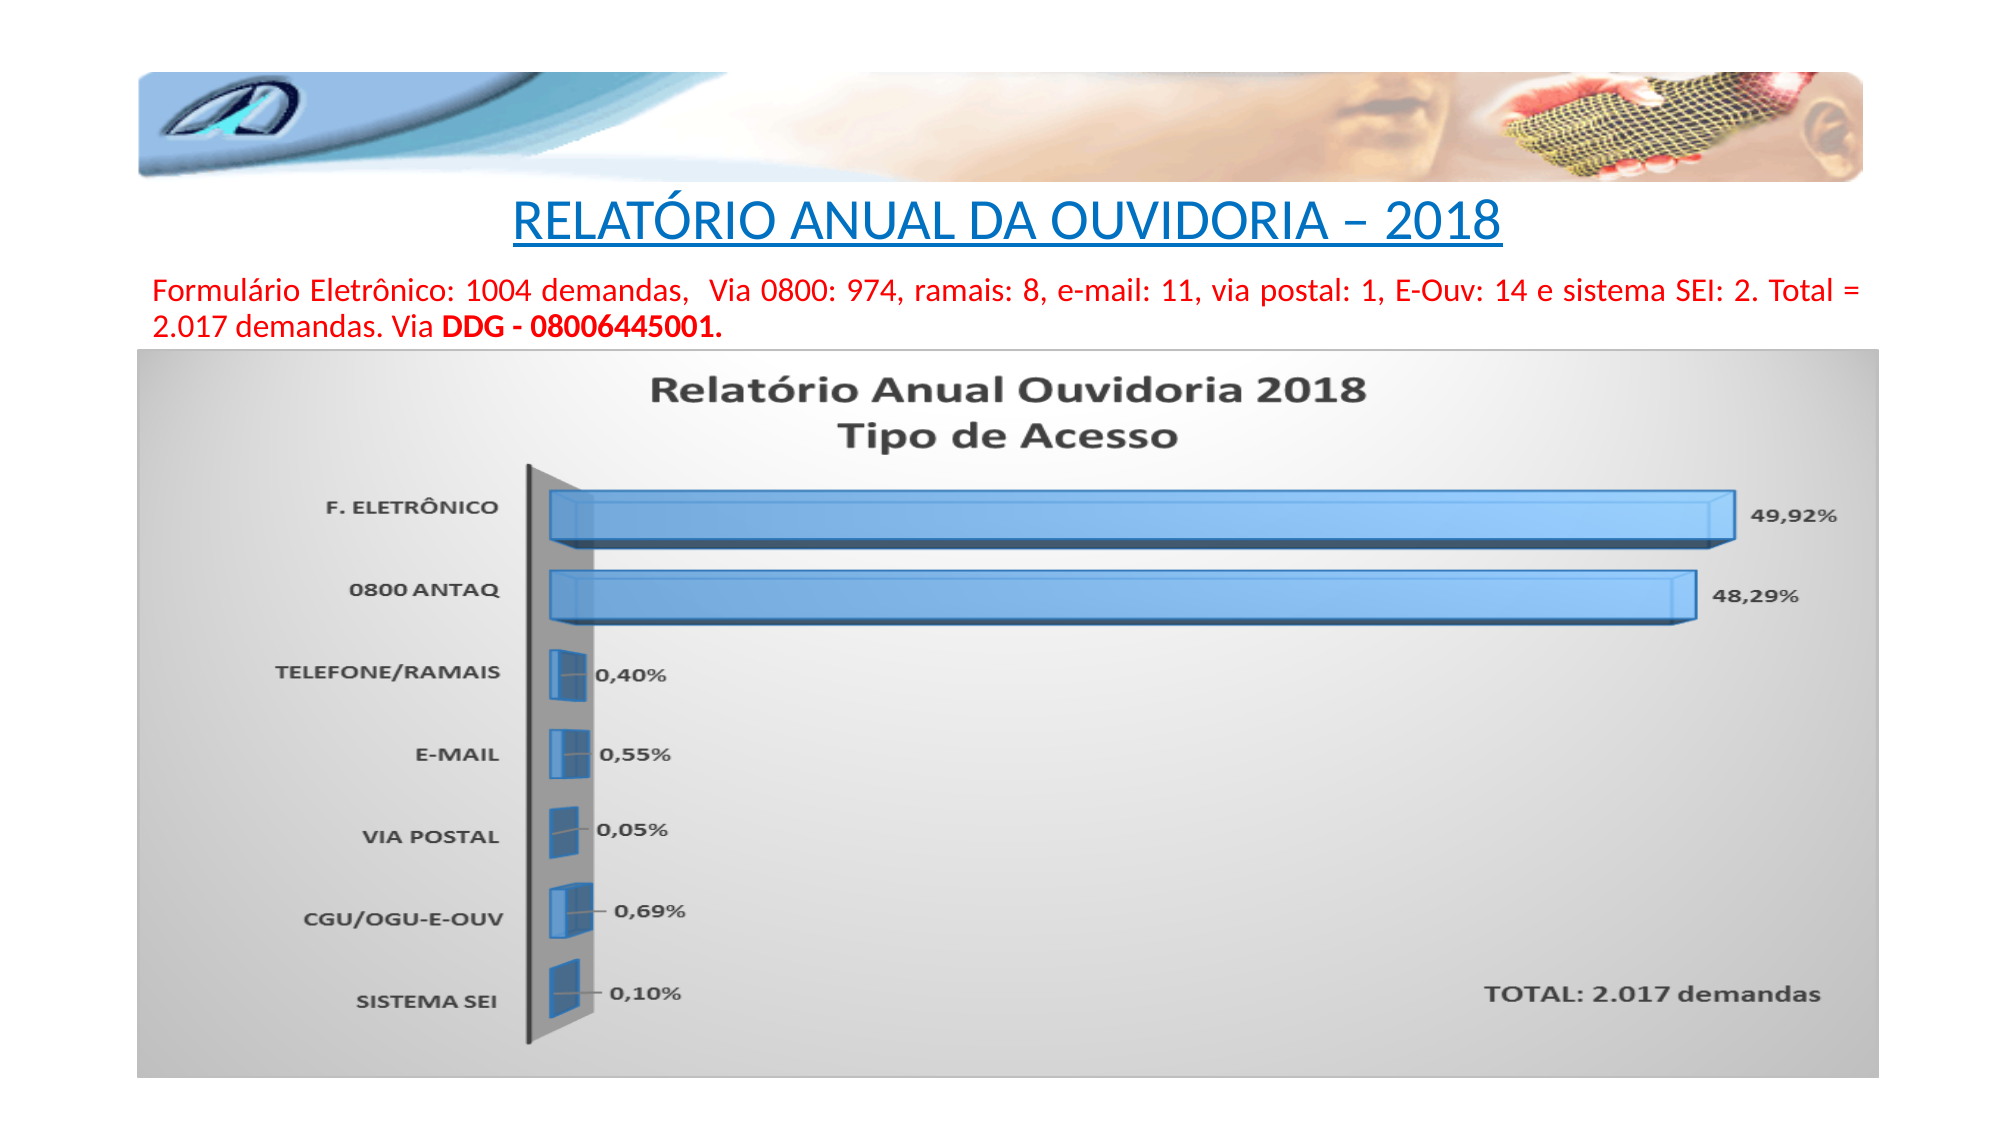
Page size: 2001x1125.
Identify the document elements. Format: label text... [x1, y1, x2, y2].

picture [137, 72, 1863, 182]
picture [137, 349, 1879, 1078]
list RELATÓRIO ANUAL DA OUVIDORIA – 2018 Formulário Eletrônico: 1004 demandas, Via 0800: 974, ramais: 8, e-mail: 11, via postal: 1, E-Ouv: 14 e sistema SEI: 2. Total = 2.017 demandas. Via DDG - 08006445001. [137, 181, 1879, 349]
